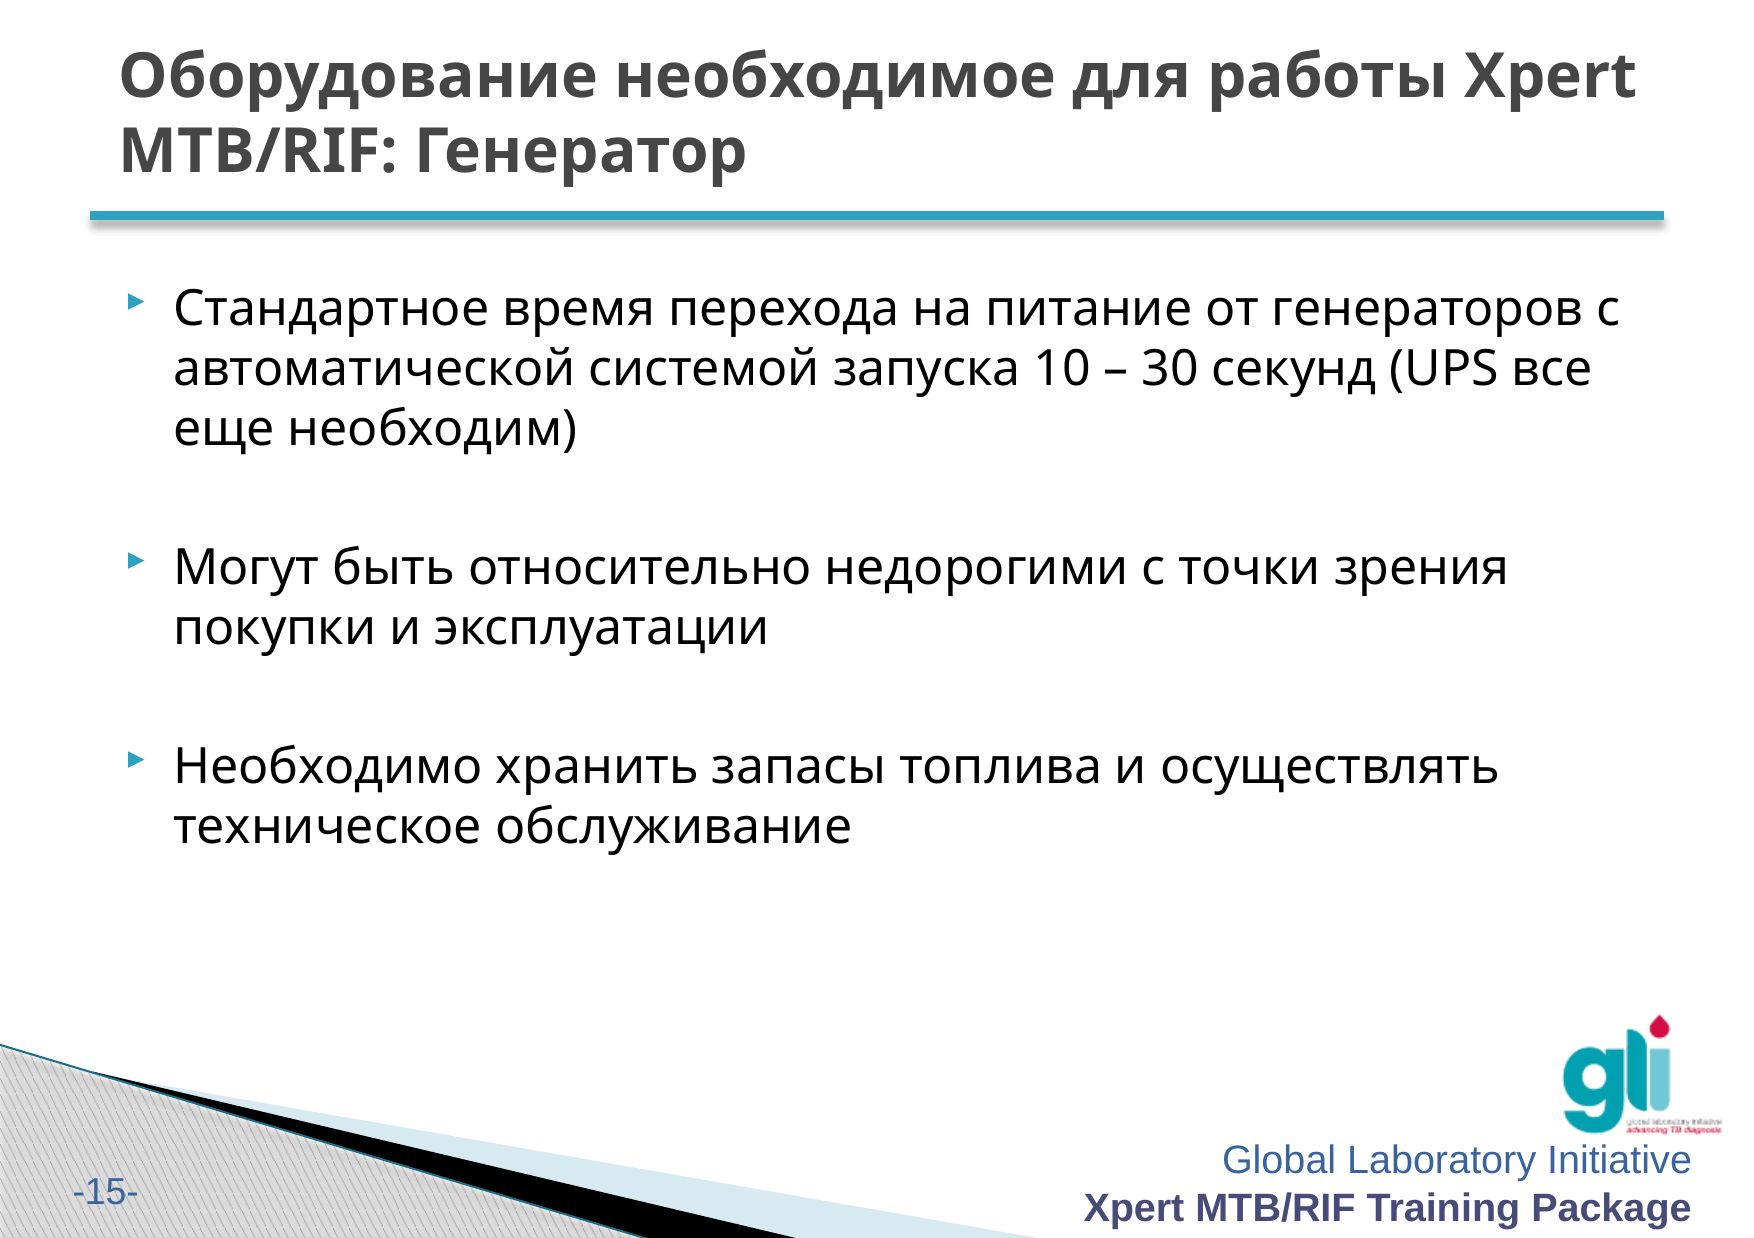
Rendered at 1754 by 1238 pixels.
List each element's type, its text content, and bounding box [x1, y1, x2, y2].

title Оборудование необходимое для работы Xpert MTB/RIF: Генератор [101, 27, 1680, 194]
picture [1553, 1011, 1727, 1139]
list Стандартное время перехода на питание от генераторов с автоматической системой запуска 10 – 30 секунд (UPS все еще необходим) Могут быть относительно недорогими с точки зрения покупки и эксплуатации Необходимо хранить запасы топлива и осуществлять техническое обслуживание [87, 267, 1666, 996]
